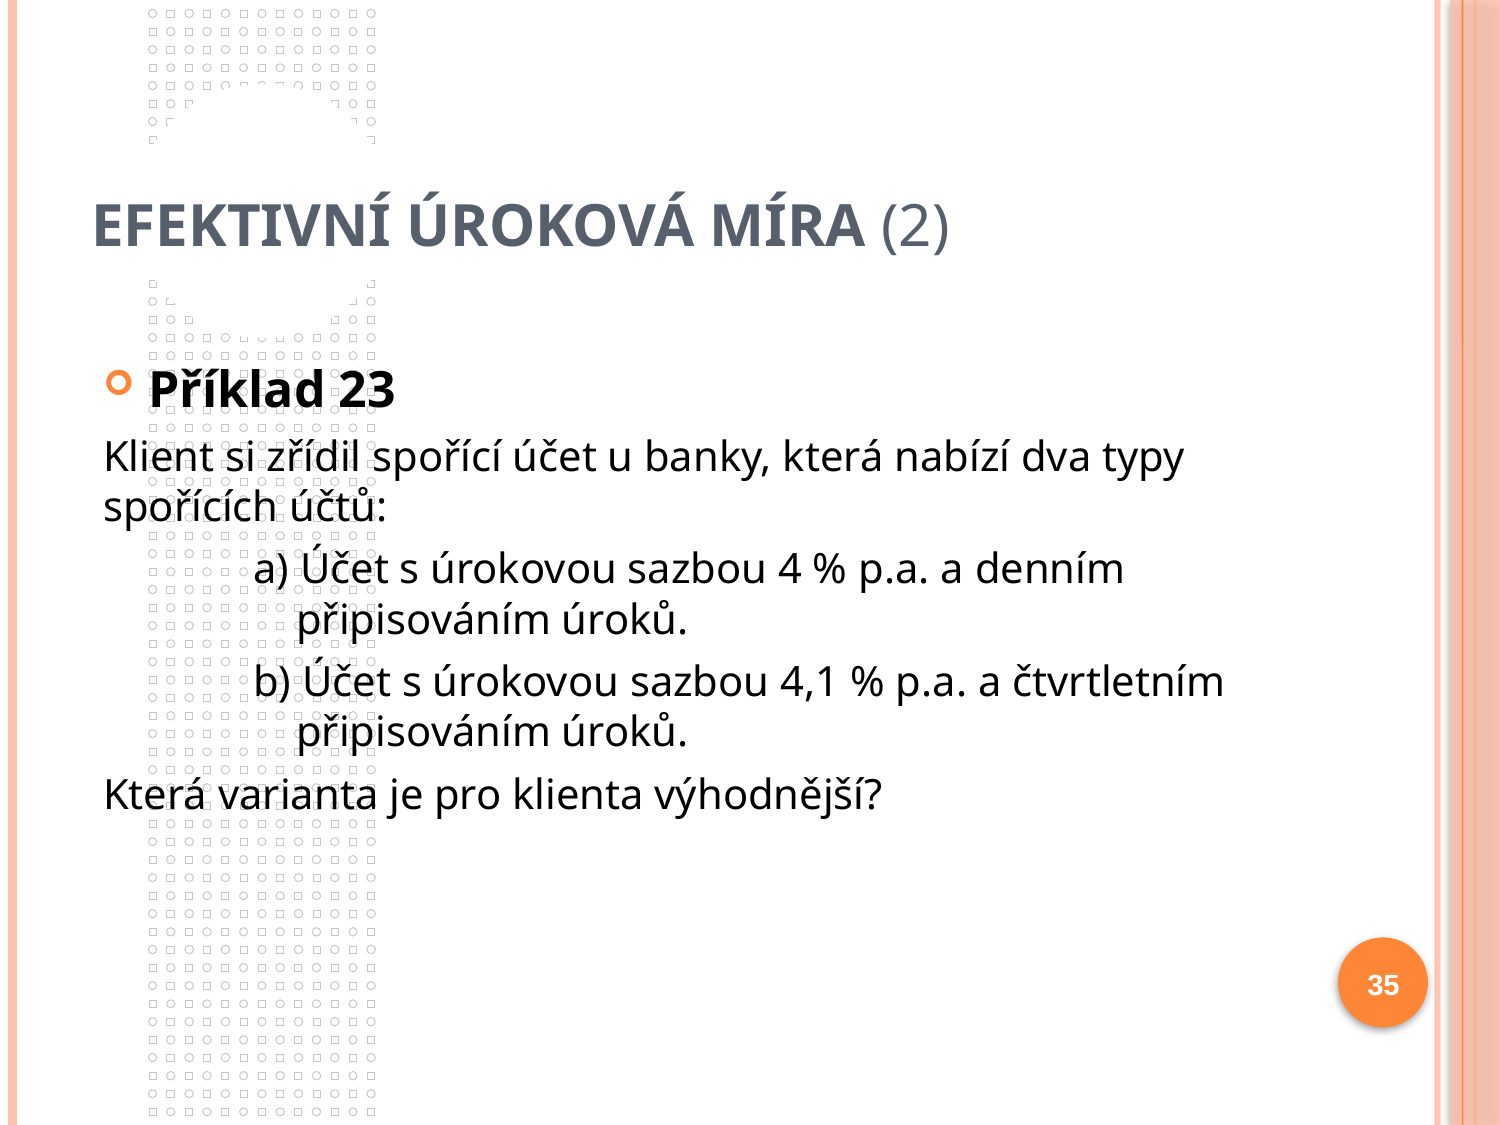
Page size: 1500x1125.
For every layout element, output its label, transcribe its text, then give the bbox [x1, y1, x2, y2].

title Efektivní úroková míra (2) [76, 78, 1302, 266]
slide_number 35 [1333, 940, 1434, 1027]
list Příklad 23 Klient si zřídil spořící účet u banky, která nabízí dva typy spořících účtů: a) Účet s úrokovou sazbou 4 % p.a. a denním připisováním úroků. b) Účet s úrokovou sazbou 4,1 % p.a. a čtvrtletním připisováním úroků. Která varianta je pro klienta výhodnější? [88, 349, 1300, 1062]
